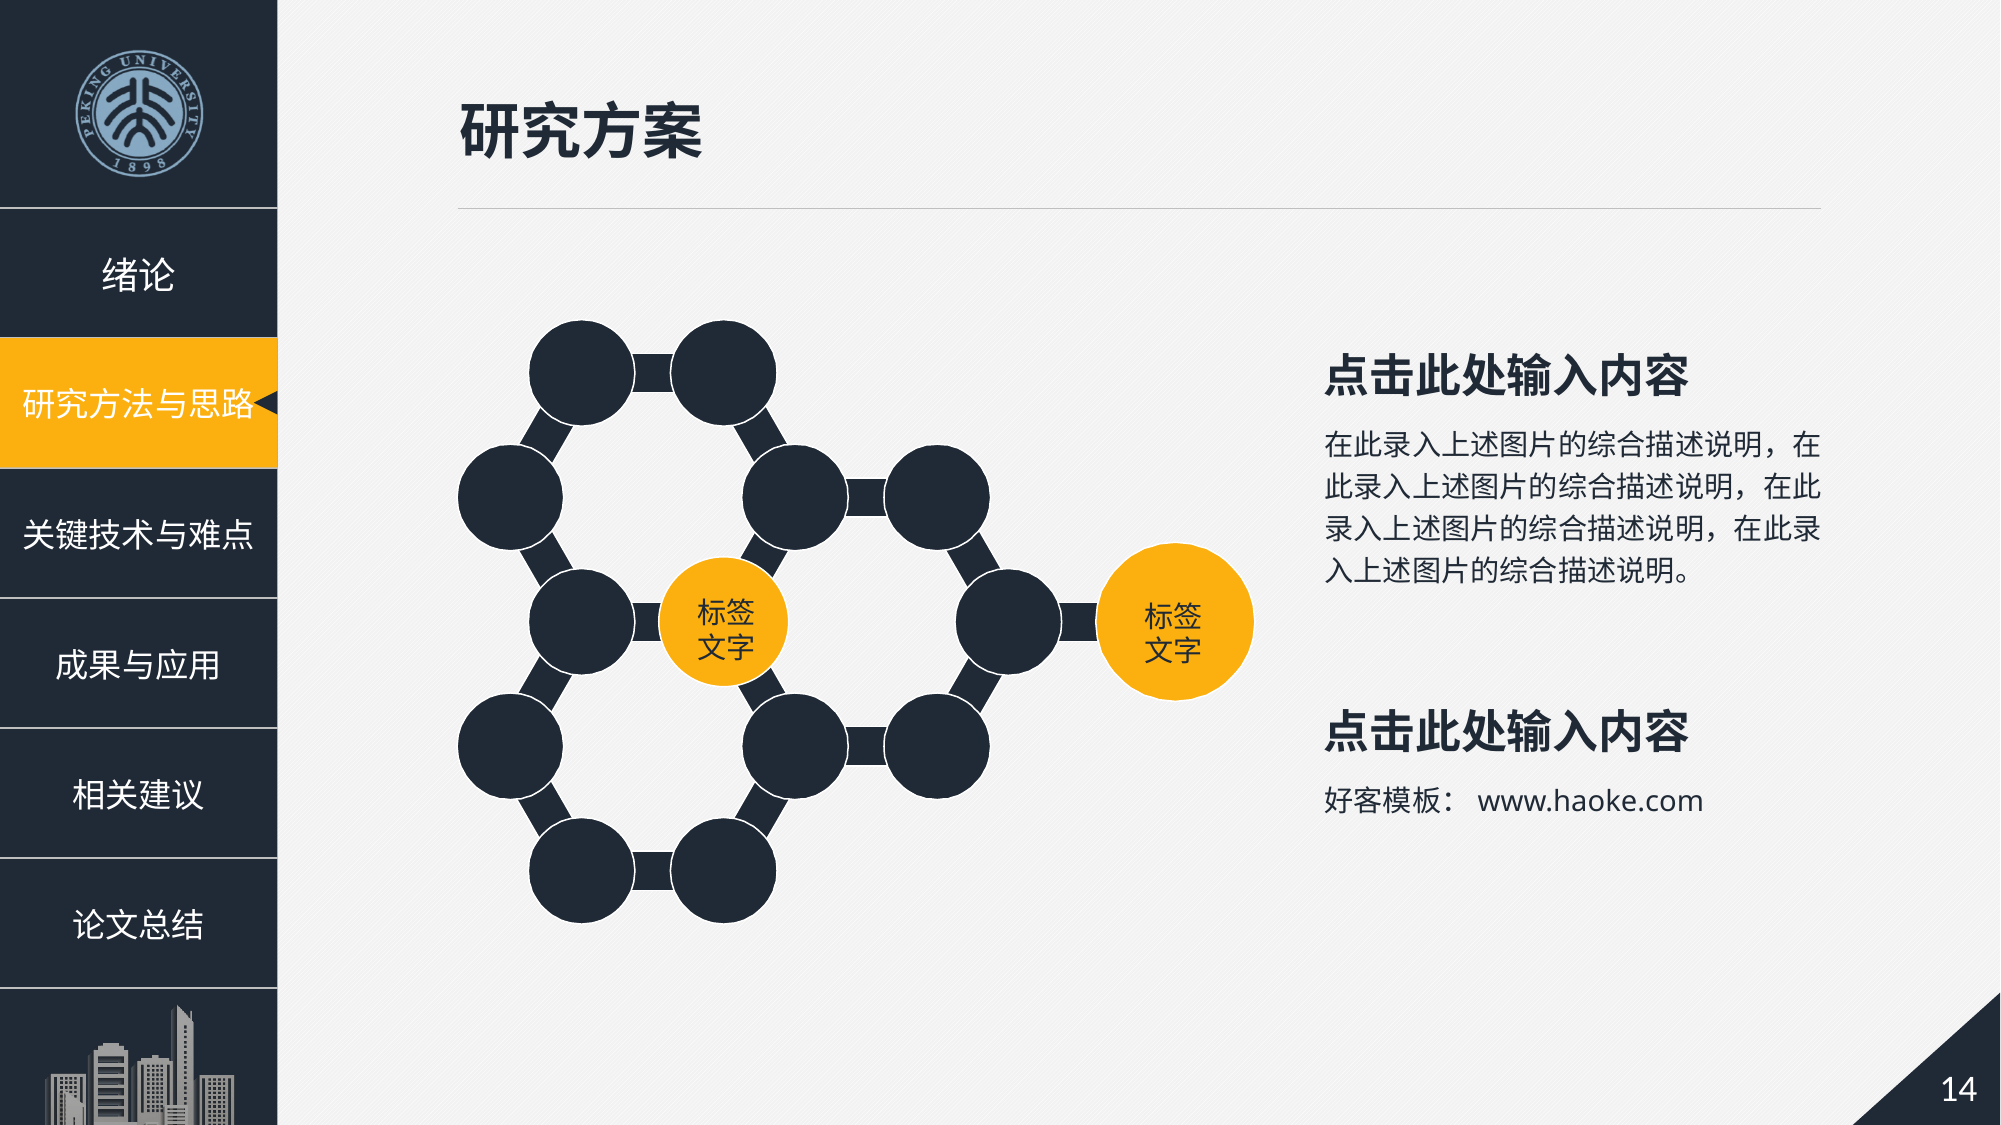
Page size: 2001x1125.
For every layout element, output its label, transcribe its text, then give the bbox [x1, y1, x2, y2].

text_box 点击此处输入内容 [1289, 339, 1726, 409]
picture [16, 1004, 260, 1125]
text_box 好客模板：www.haoke.com [1309, 767, 1838, 825]
text_box 研究方案 [444, 84, 719, 173]
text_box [457, 319, 1255, 925]
text_box 点击此处输入内容 [1289, 694, 1726, 765]
text_box 在此录入上述图片的综合描述说明，在此录入上述图片的综合描述说明，在此录入上述图片的综合描述说明，在此录入上述图片的综合描述说明。 [1309, 412, 1838, 595]
